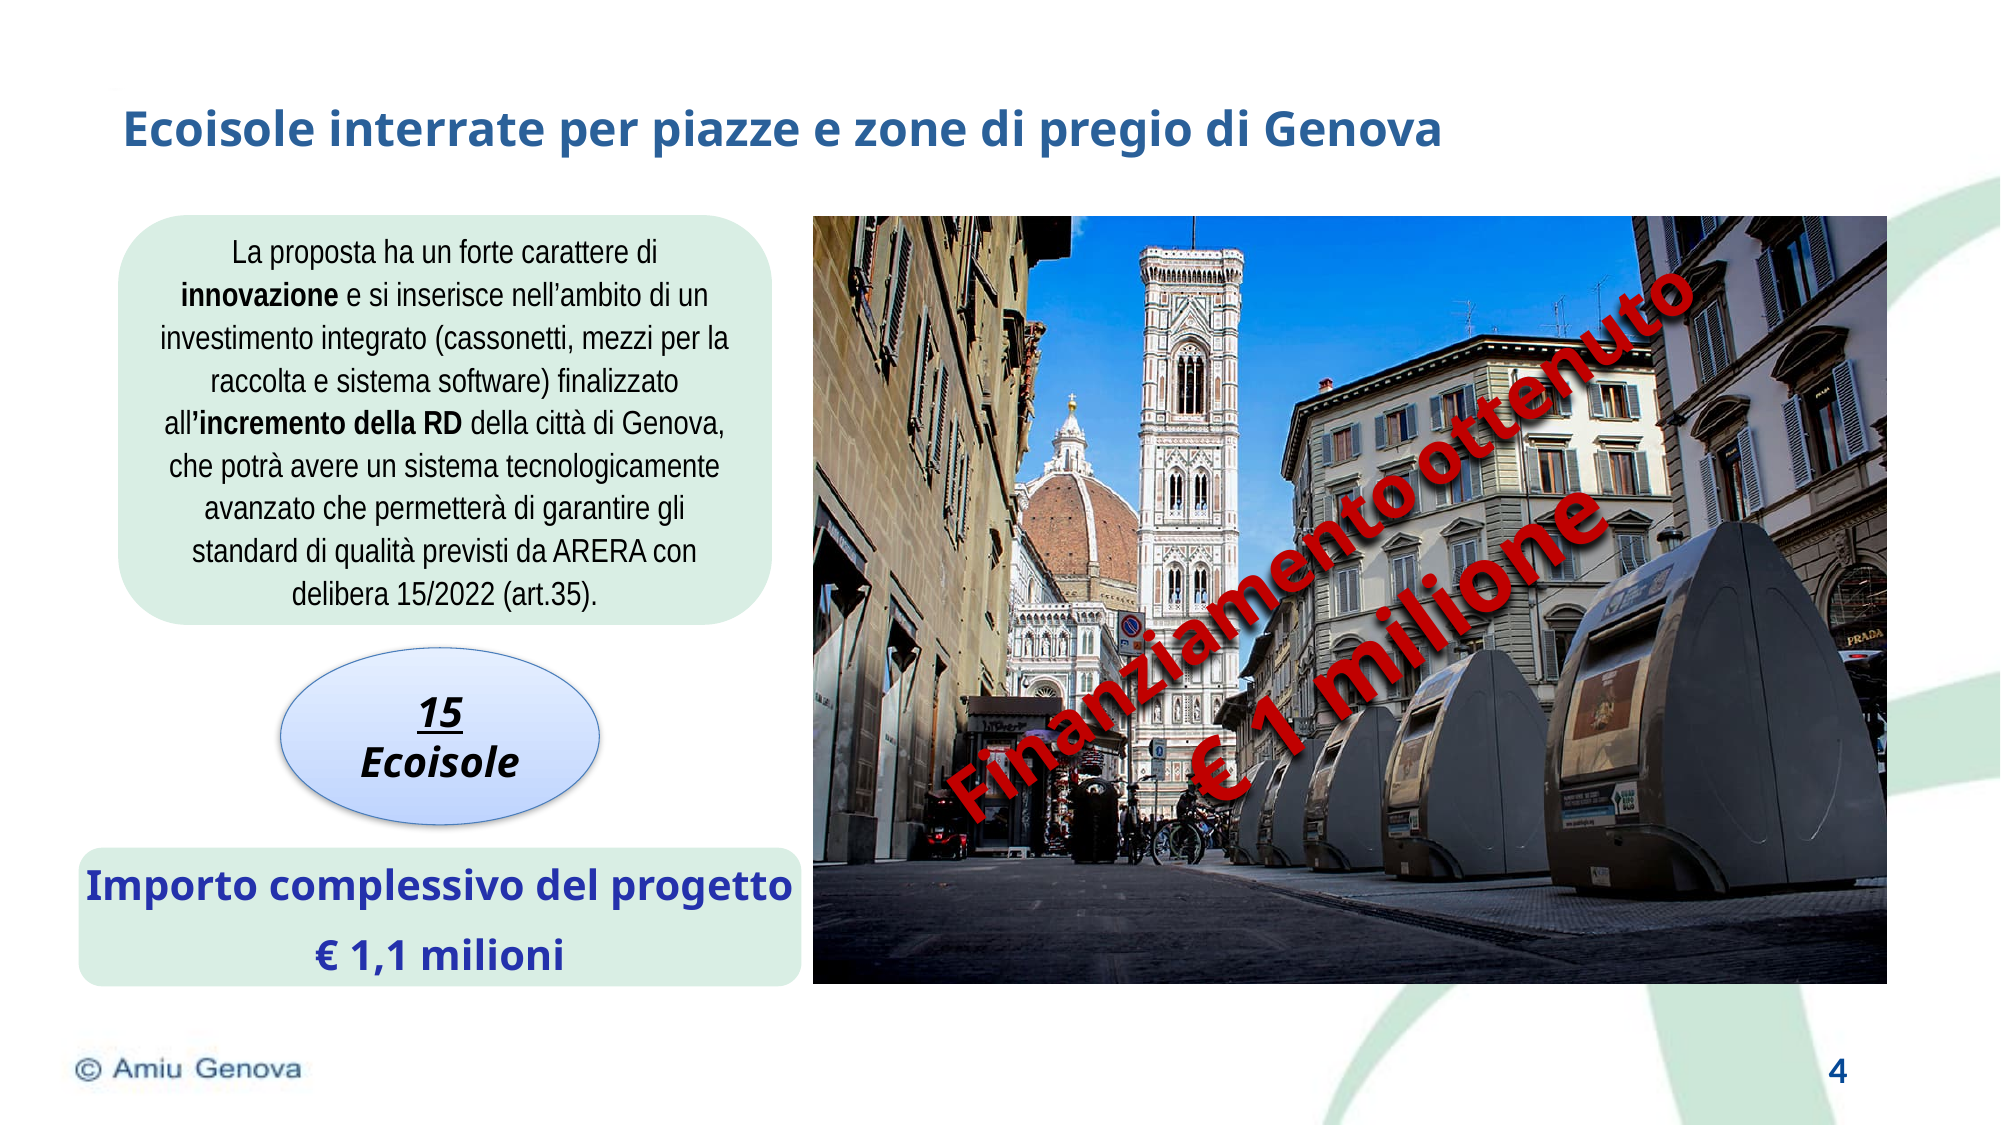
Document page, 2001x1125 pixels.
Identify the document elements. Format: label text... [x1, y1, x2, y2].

picture [0, 0, 2001, 1125]
text_box Ecoisole interrate per piazze e zone di pregio di Genova [108, 80, 1881, 196]
text_box La proposta ha un forte carattere di innovazione e si inserisce nell’ambito di un investimento integrato (cassonetti, mezzi per la raccolta e sistema software) finalizzato all’incremento della RD della città di Genova, che potrà avere un sistema tecnologicamente avanzato che permetterà di garantire gli standard di qualità previsti da ARERA con delibera 15/2022 (art.35). [117, 214, 773, 626]
slide_number 4 [1767, 1042, 1863, 1094]
text_box [137, 204, 1861, 323]
text_box Importo complessivo del progetto € 1,1 milioni [78, 847, 802, 987]
text_box 15 Ecoisole [280, 647, 600, 826]
